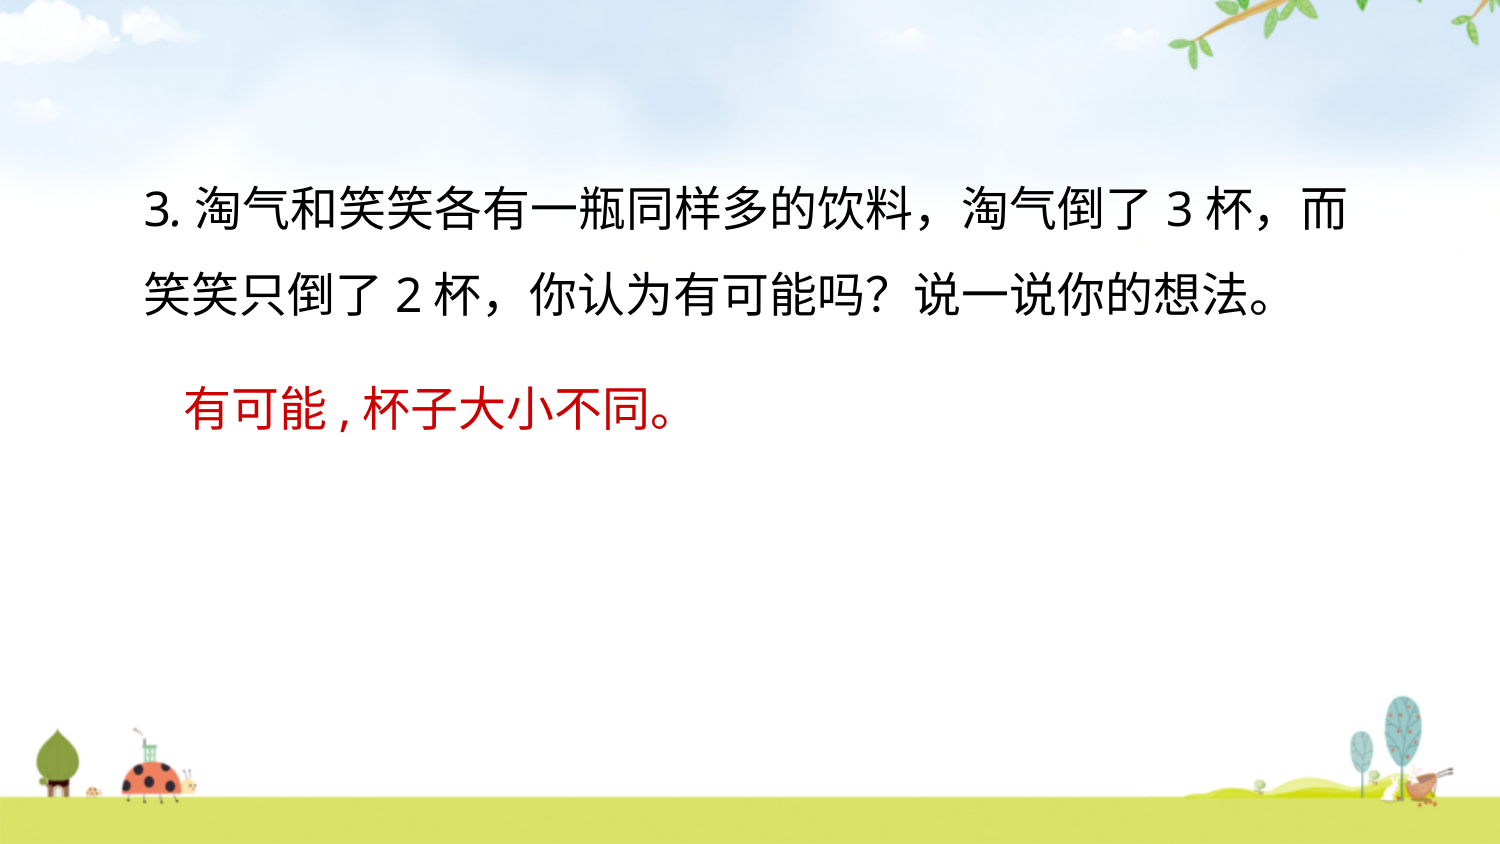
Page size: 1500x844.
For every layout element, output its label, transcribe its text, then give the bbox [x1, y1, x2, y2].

text_box 3.淘气和笑笑各有一瓶同样多的饮料，淘气倒了3杯，而笑笑只倒了2杯，你认为有可能吗？说一说你的想法。 [132, 144, 1365, 328]
text_box 有可能,杯子大小不同。 [172, 373, 710, 442]
picture [0, 0, 1500, 844]
